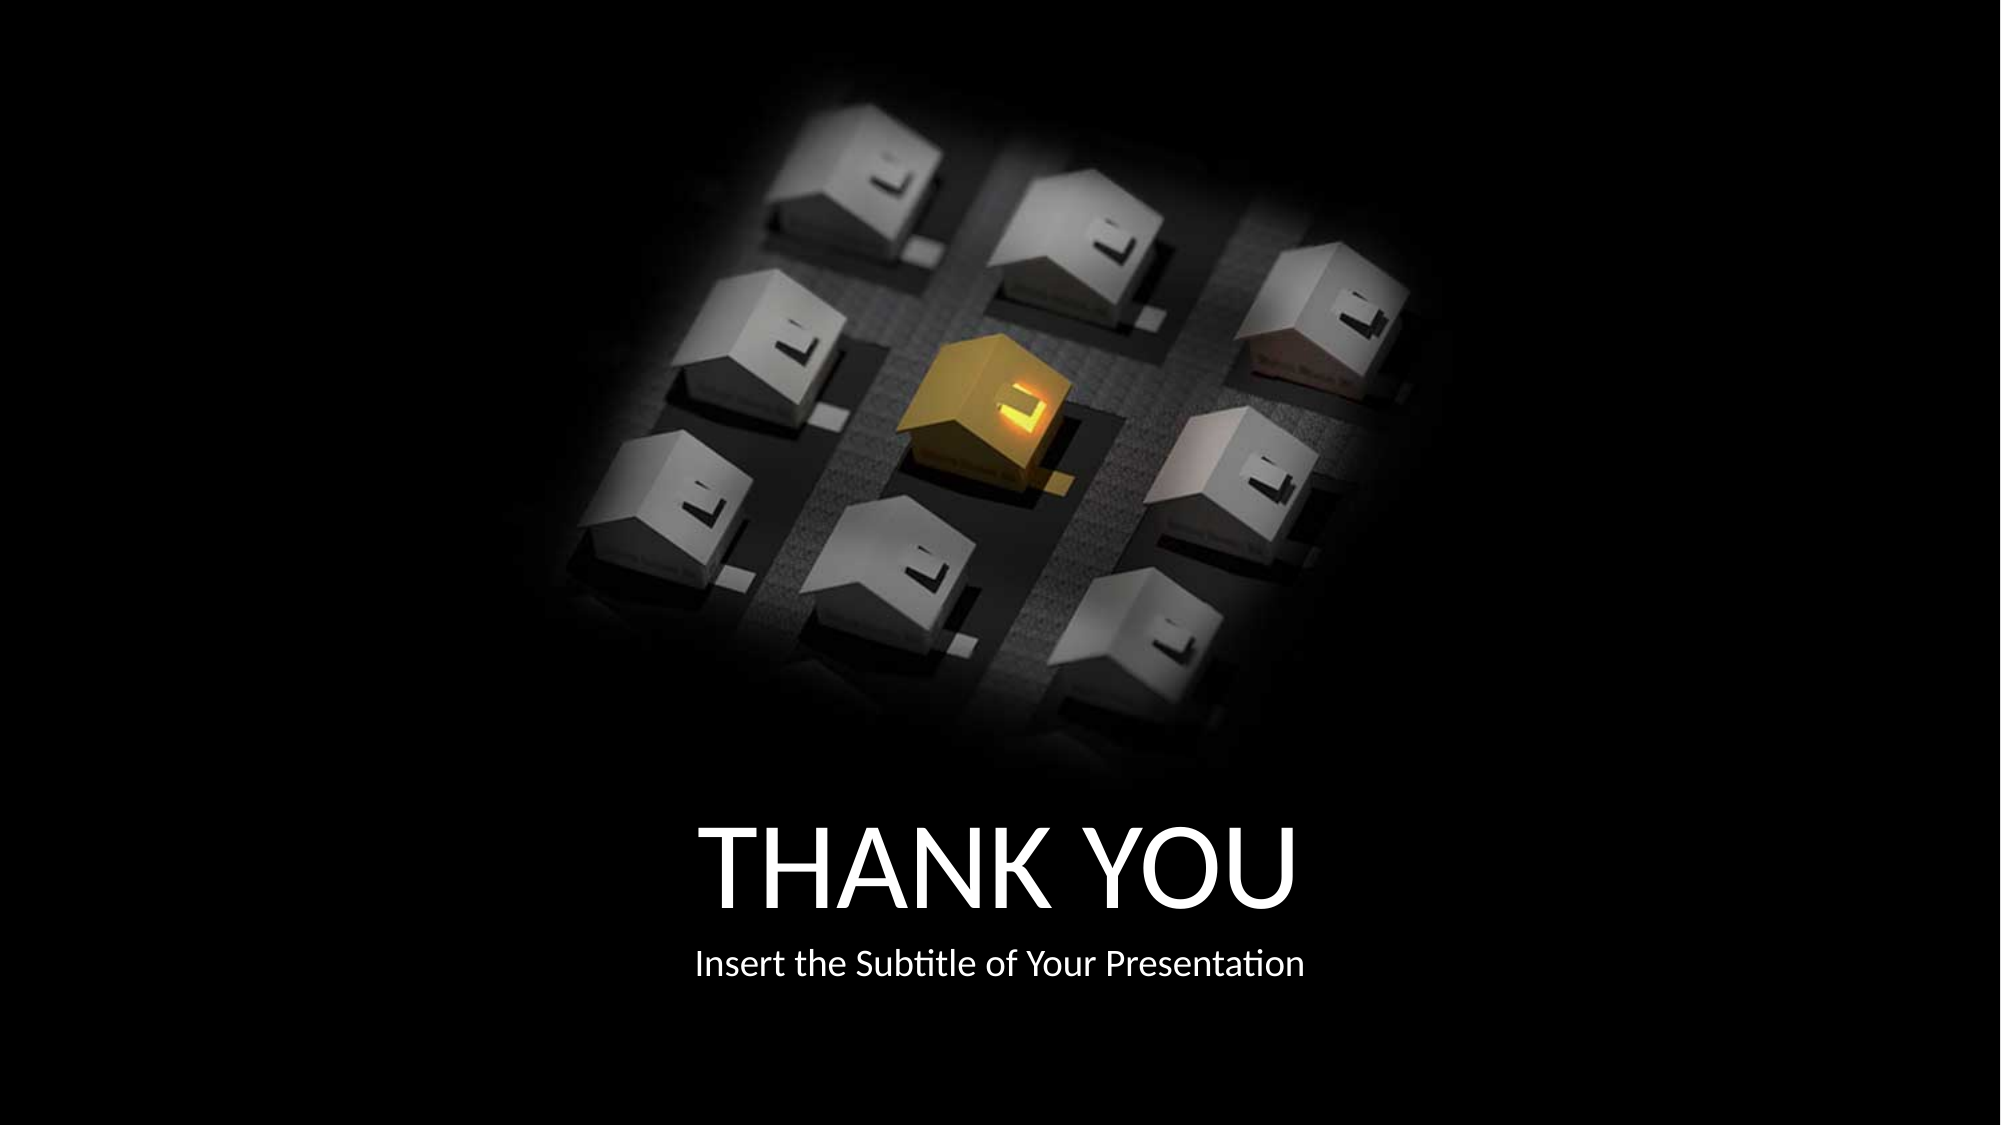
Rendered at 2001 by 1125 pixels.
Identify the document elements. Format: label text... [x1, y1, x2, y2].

picture [0, 0, 2001, 1125]
text_box THANK YOU [0, 776, 2000, 930]
text_box Insert the Subtitle of Your Presentation [0, 930, 2000, 992]
